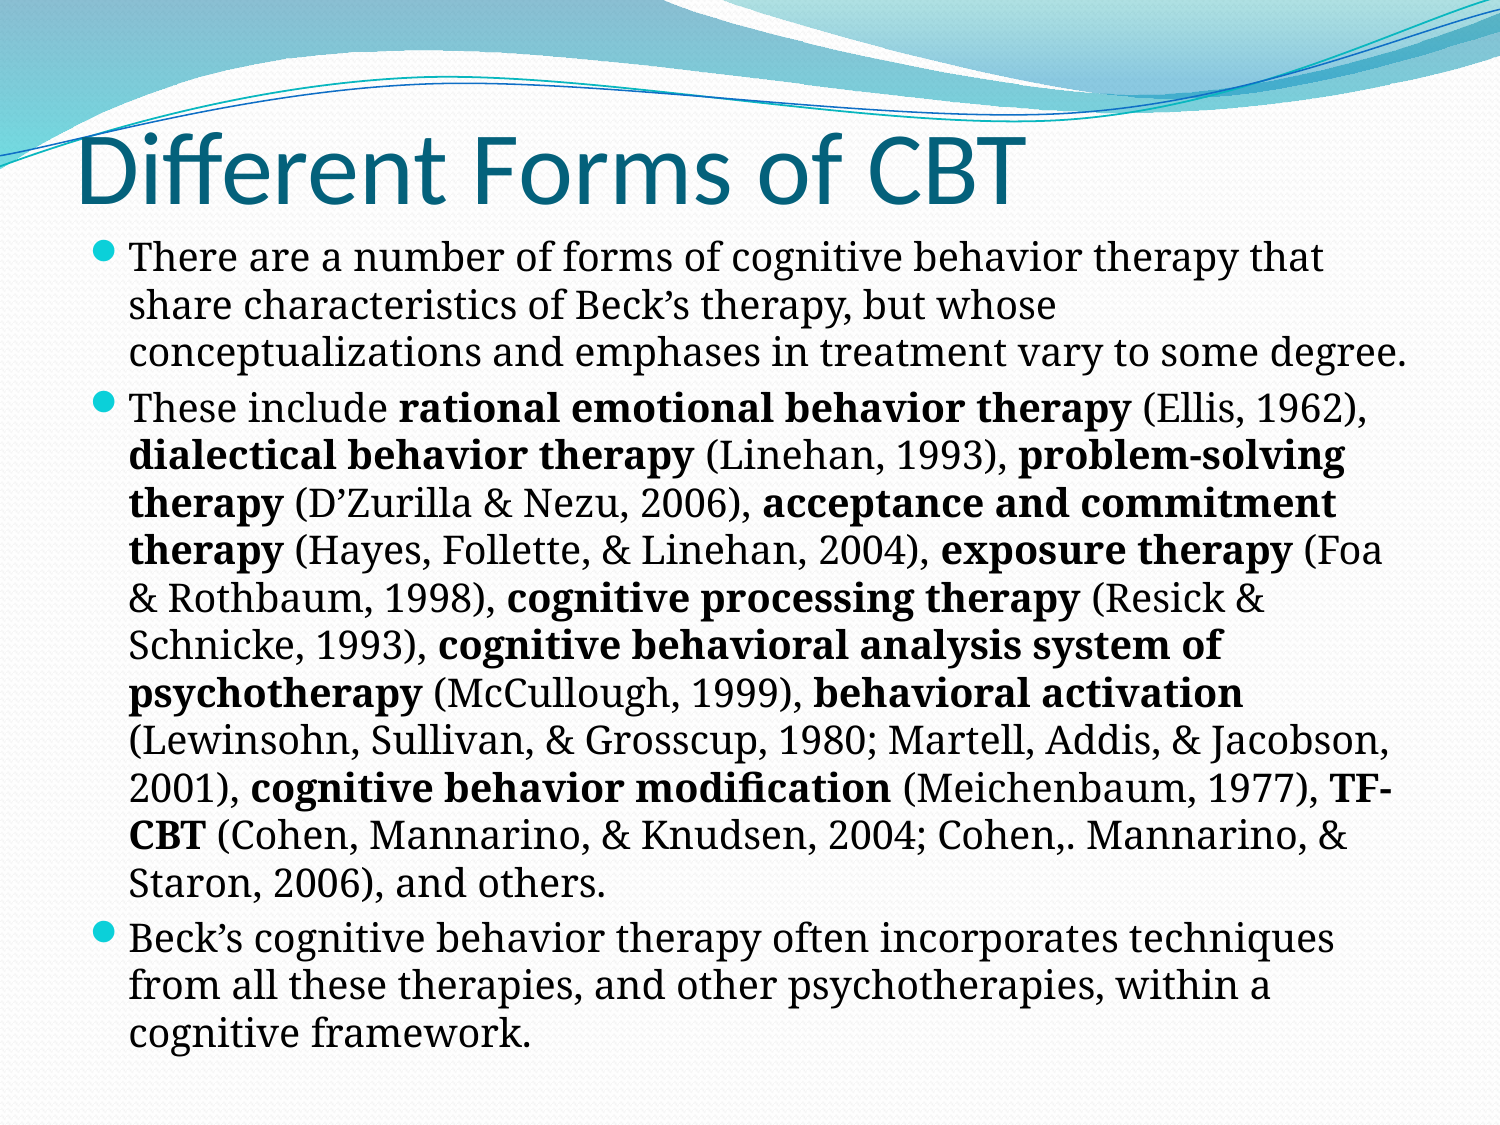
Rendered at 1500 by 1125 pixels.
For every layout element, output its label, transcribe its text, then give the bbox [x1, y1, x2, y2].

list There are a number of forms of cognitive behavior therapy that share characteristics of Beck’s therapy, but whose conceptualizations and emphases in treatment vary to some degree. These include rational emotional behavior therapy (Ellis, 1962), dialectical behavior therapy (Linehan, 1993), problem-solving therapy (D’Zurilla & Nezu, 2006), acceptance and commitment therapy (Hayes, Follette, & Linehan, 2004), exposure therapy (Foa & Rothbaum, 1998), cognitive processing therapy (Resick & Schnicke, 1993), cognitive behavioral analysis system of psychotherapy (McCullough, 1999), behavioral activation (Lewinsohn, Sullivan, & Grosscup, 1980; Martell, Addis, & Jacobson, 2001), cognitive behavior modification (Meichenbaum, 1977), TF-CBT (Cohen, Mannarino, & Knudsen, 2004; Cohen,. Mannarino, & Staron, 2006), and others. Beck’s cognitive behavior therapy often incorporates techniques from all these therapies, and other psychotherapies, within a cognitive framework. [75, 224, 1425, 1100]
title Different Forms of CBT [75, 75, 1425, 224]
